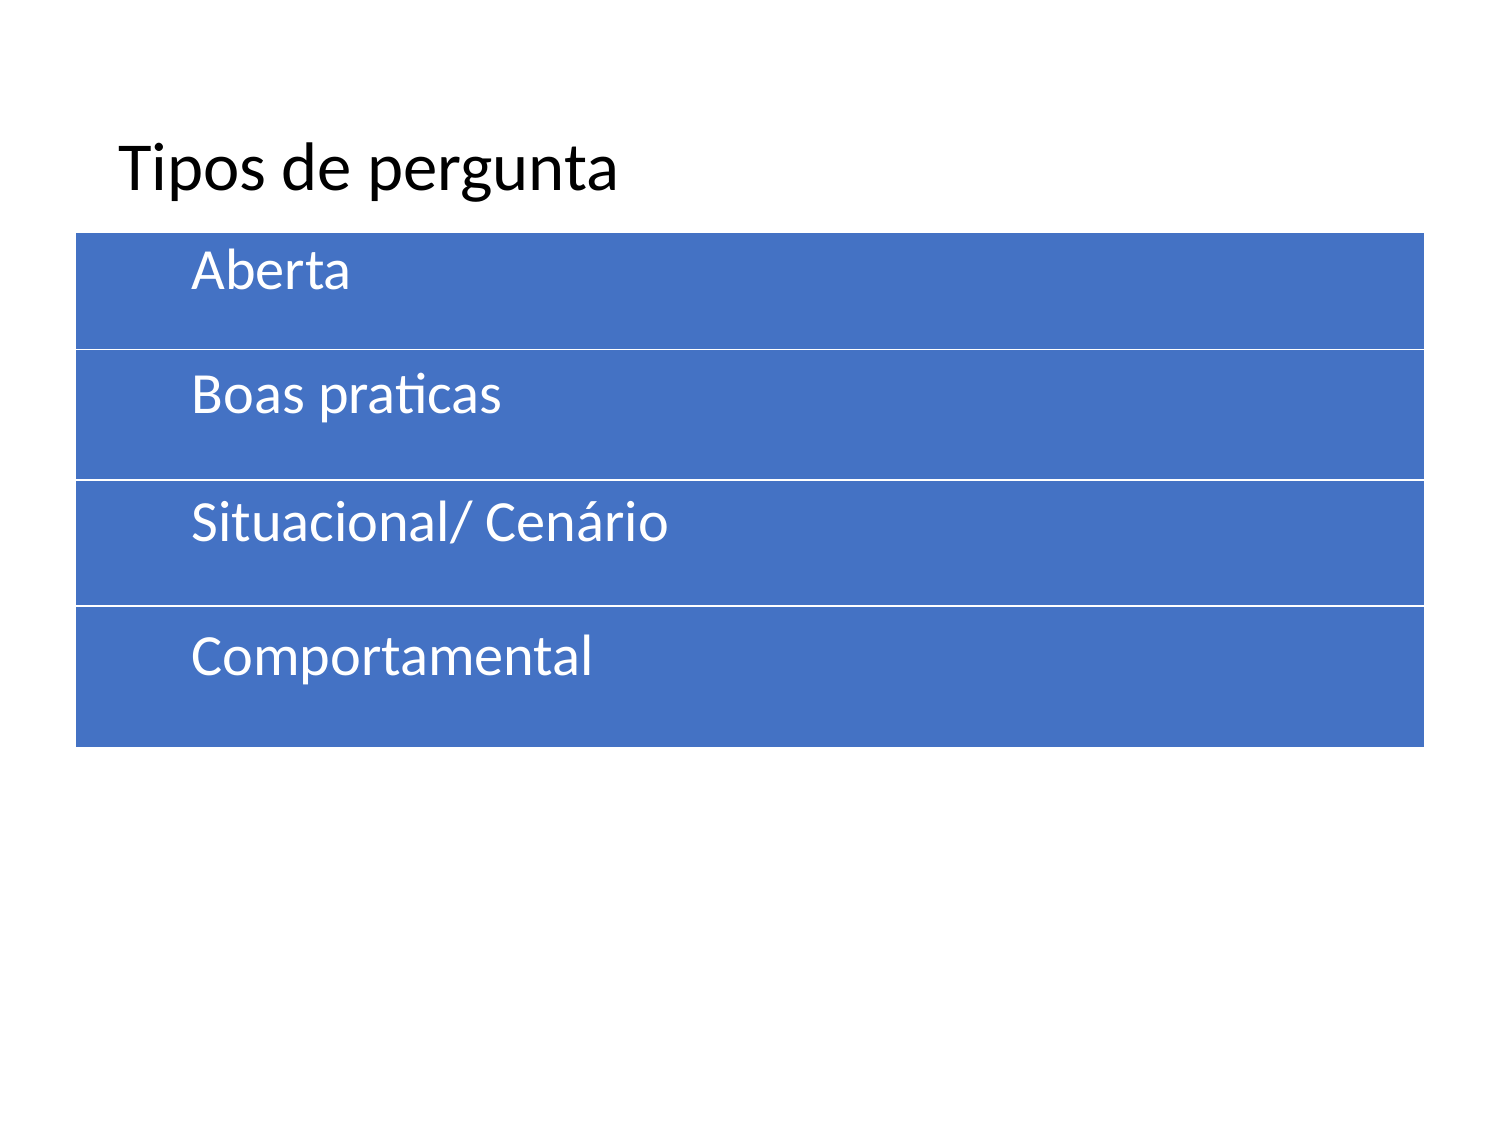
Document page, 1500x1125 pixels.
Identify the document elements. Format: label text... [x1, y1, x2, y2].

table_cell Boas praticas [76, 350, 1424, 479]
table_cell Comportamental [76, 607, 1424, 747]
table_cell Situacional/ Cenário [76, 481, 1424, 605]
title Tipos de pergunta [103, 59, 1397, 231]
table_header Aberta [76, 233, 1424, 349]
